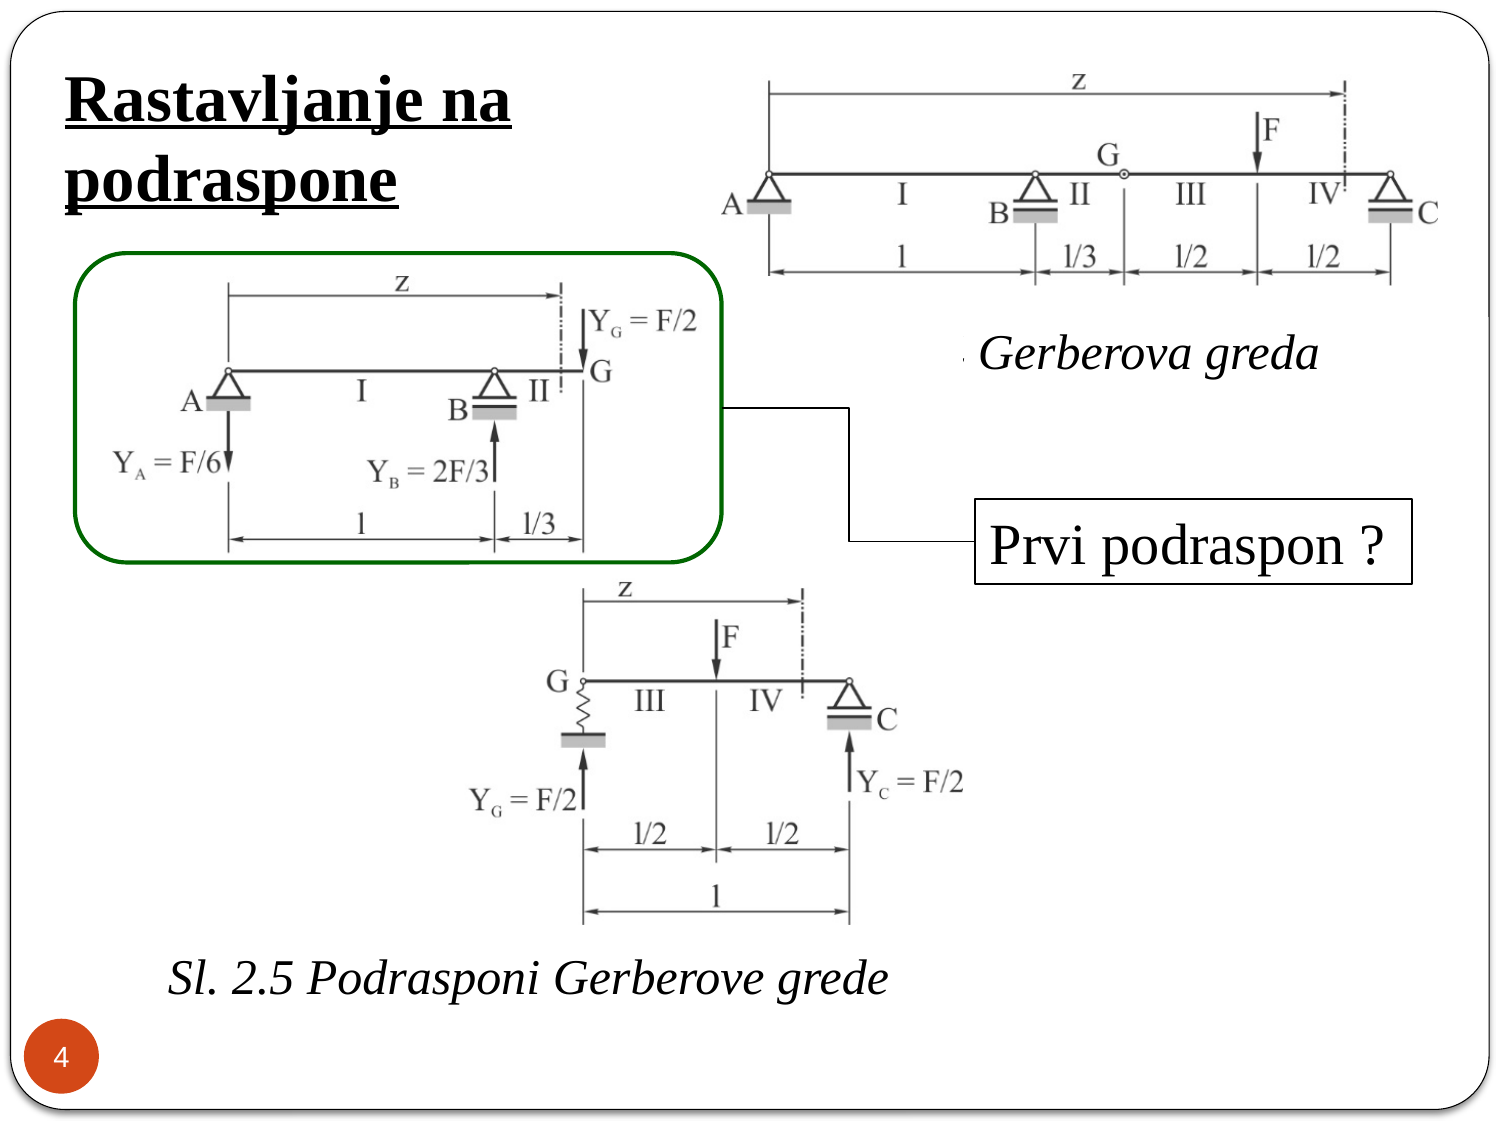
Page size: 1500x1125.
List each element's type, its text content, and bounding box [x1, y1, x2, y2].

text_box Sl. 2.5 Podrasponi Gerberove grede [103, 936, 954, 1012]
text_box [73, 252, 713, 560]
picture [112, 74, 1438, 926]
slide_number 4 [23, 1018, 99, 1094]
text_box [721, 407, 976, 543]
text_box Prvi podraspon ? [974, 498, 1413, 585]
text_box Rastavljanje na podraspone [50, 47, 688, 223]
text_box Sl. 2.4 Gerberova greda [970, 312, 1438, 388]
